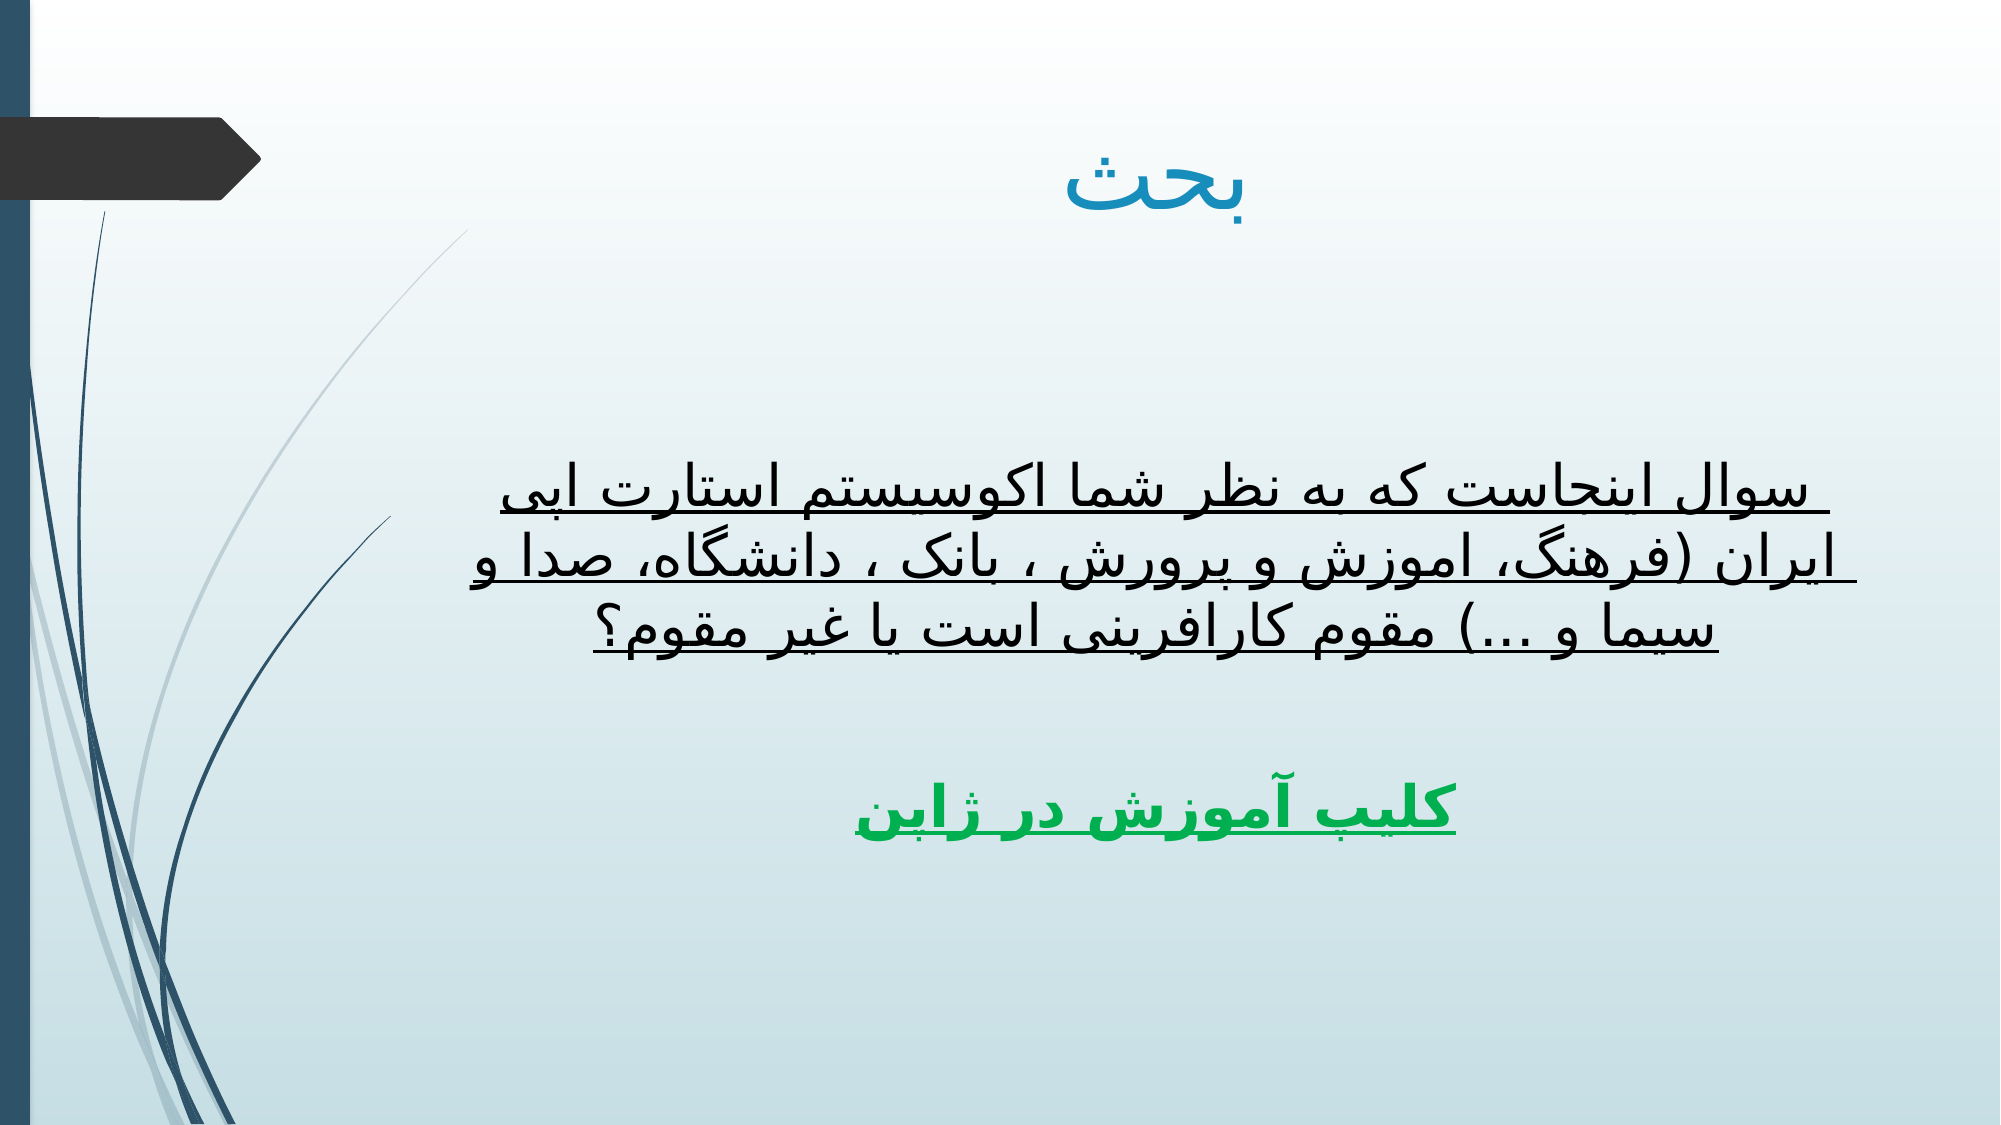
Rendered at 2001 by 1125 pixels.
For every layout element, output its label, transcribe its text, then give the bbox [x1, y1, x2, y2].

list سوال اینجاست که به نظر شما اکوسیستم استارت اپی ایران (فرهنگ، اموزش و پرورش ، بانک ، دانشگاه، صدا و سیما و ...) مقوم کارافرینی است یا غیر مقوم؟ کلیپ آموزش در ژاپن [424, 350, 1888, 970]
title بحث [425, 102, 1888, 313]
